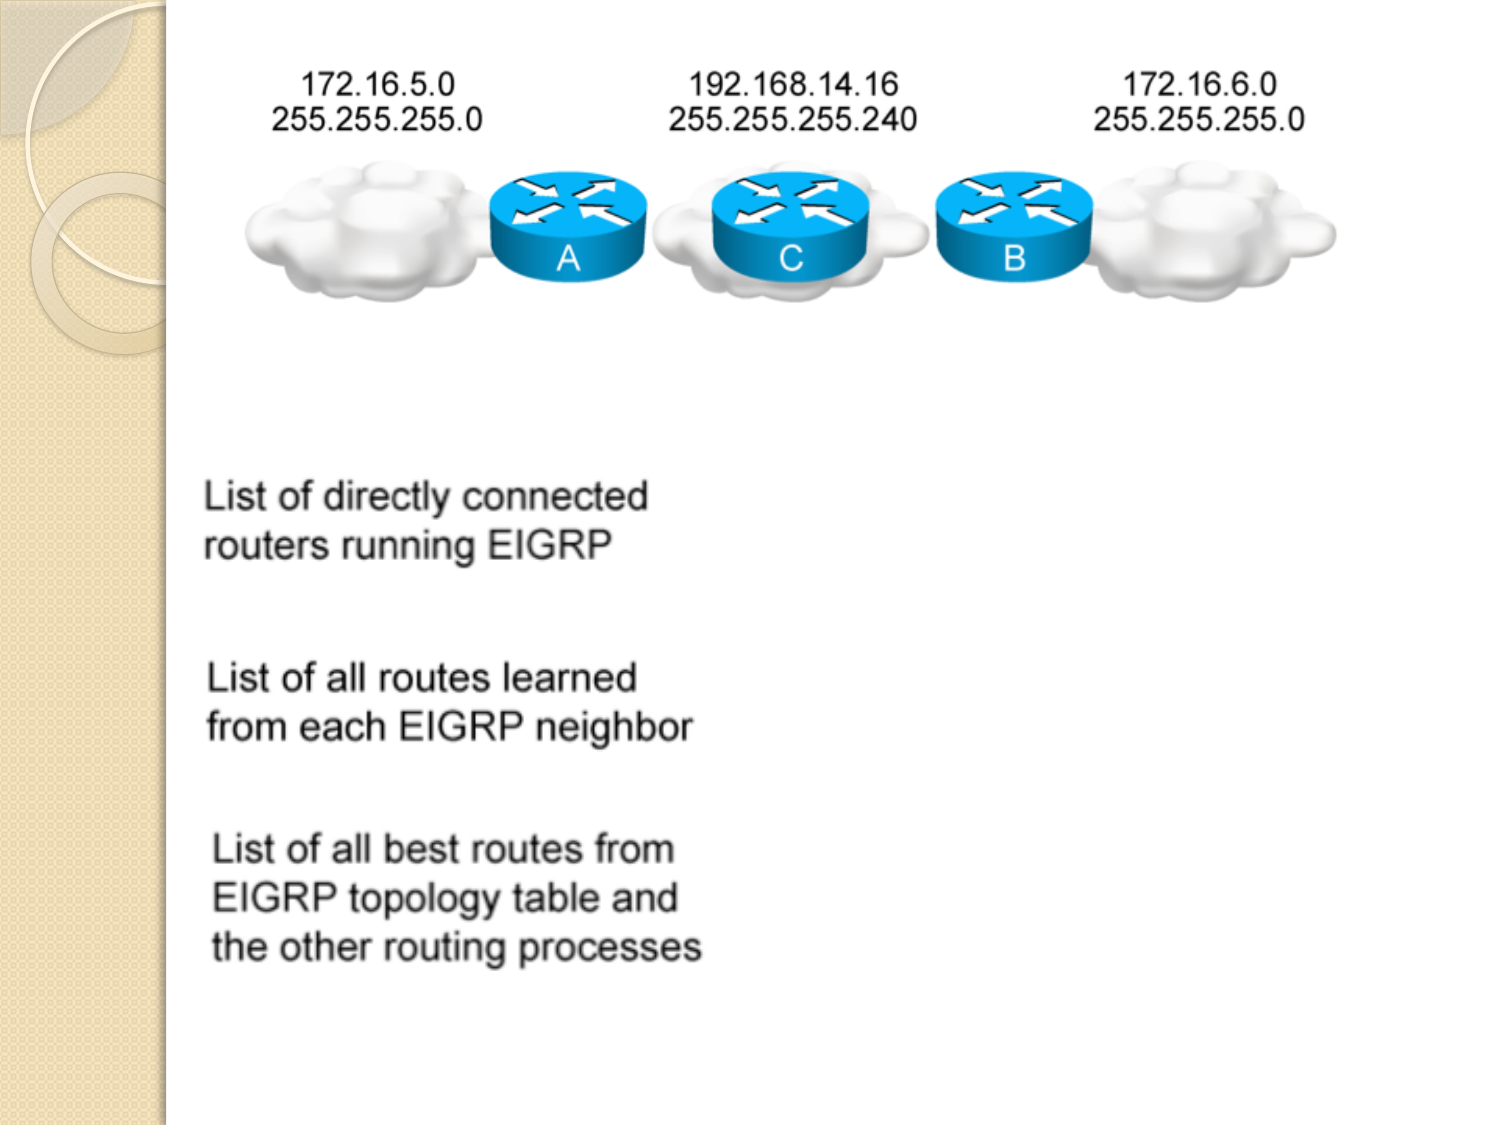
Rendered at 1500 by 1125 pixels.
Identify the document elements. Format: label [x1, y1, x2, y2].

picture [192, 822, 729, 992]
picture [192, 653, 712, 771]
picture [192, 0, 1446, 321]
picture [192, 459, 675, 581]
